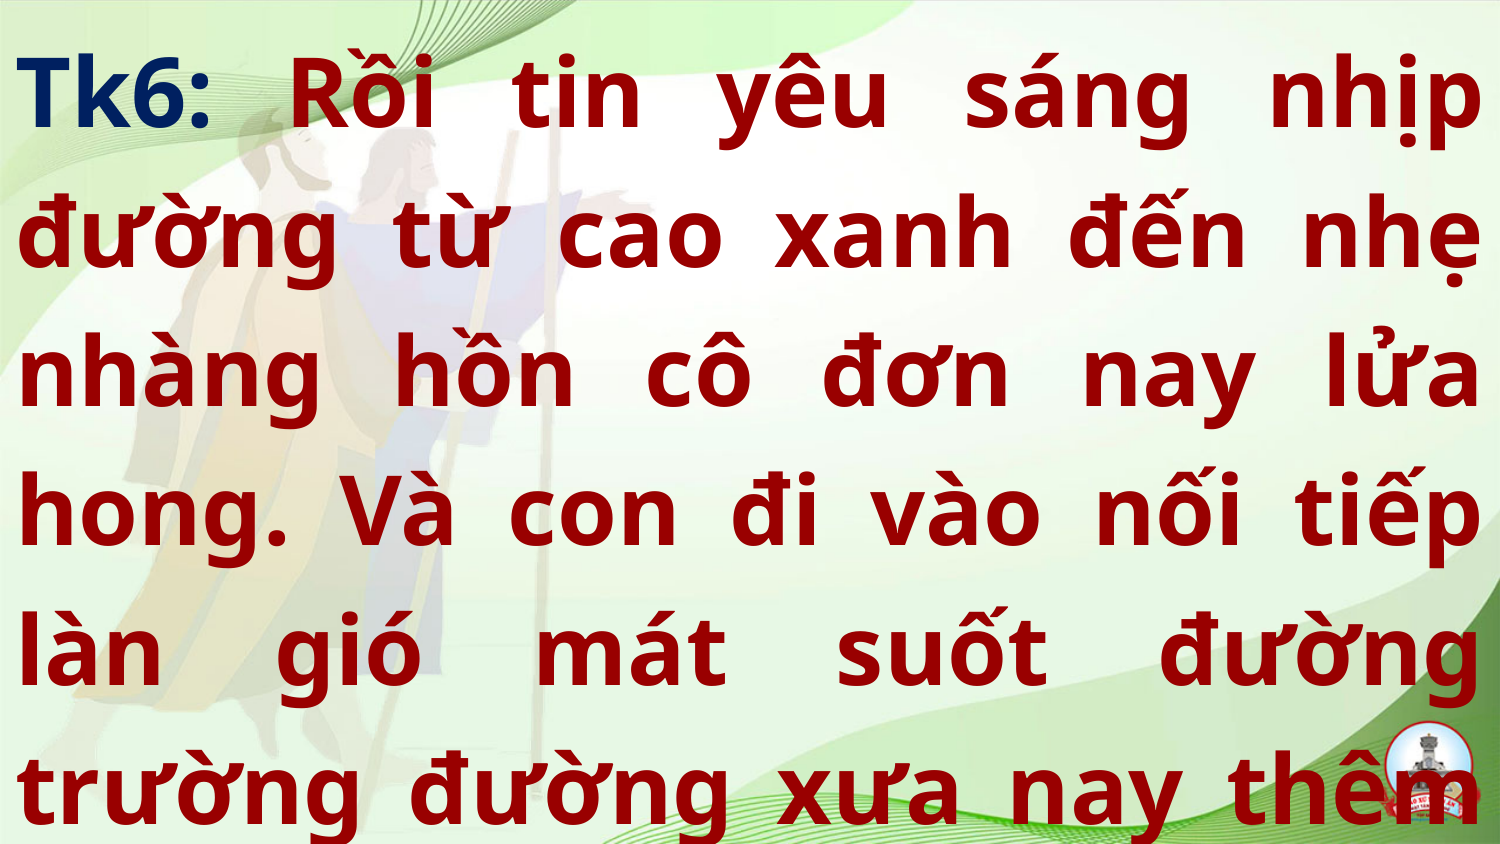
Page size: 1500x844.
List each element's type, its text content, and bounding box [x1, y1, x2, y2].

list Tk6: Rồi tin yêu sáng nhịp đường từ cao xanh đến nhẹ nhàng hồn cô đơn nay lửa hong. Và con đi vào nối tiếp làn gió mát suốt đường trường đường xưa nay thêm đẹp hồng. [0, 0, 1500, 844]
